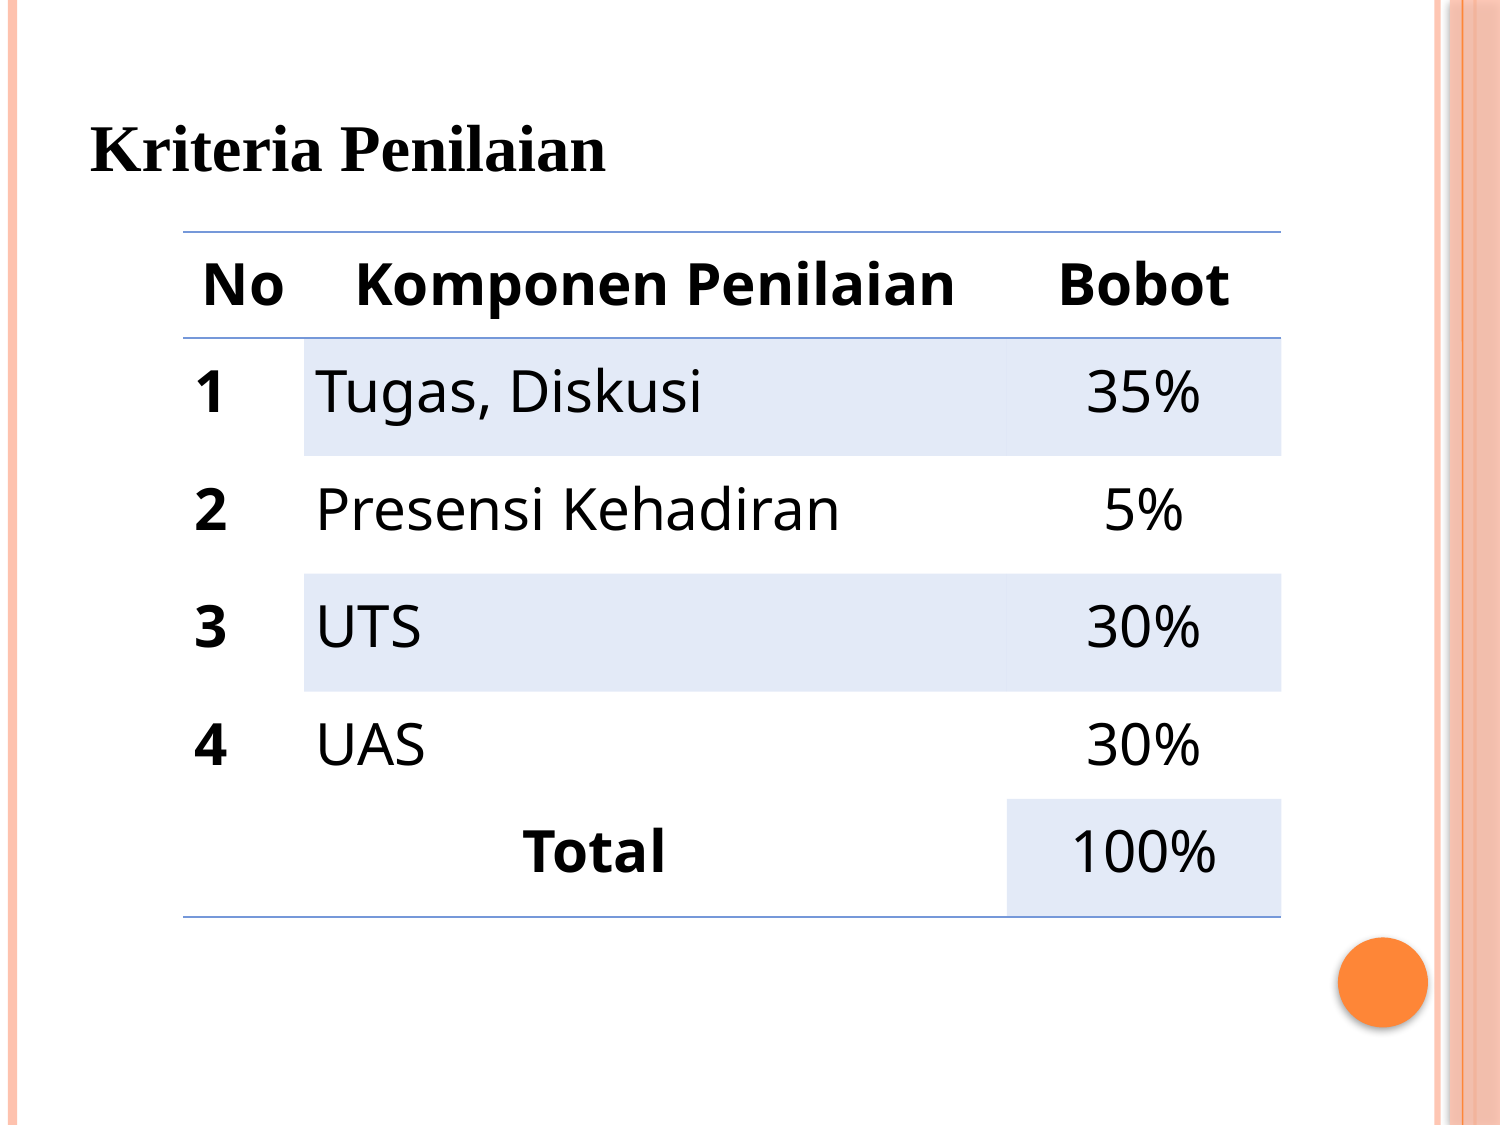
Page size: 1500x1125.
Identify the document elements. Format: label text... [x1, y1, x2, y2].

title Kriteria Penilaian [75, 45, 1300, 233]
table_cell 5% [1007, 456, 1281, 574]
table_cell 35% [1007, 339, 1281, 456]
table_header Bobot [1007, 233, 1281, 337]
table_cell 30% [1007, 574, 1281, 692]
table_cell 30% [1007, 692, 1281, 799]
table_cell Presensi Kehadiran [304, 456, 1007, 574]
table_cell Tugas, Diskusi [304, 339, 1007, 456]
table_cell Total [183, 799, 1007, 916]
table_cell 100% [1007, 799, 1281, 916]
table_cell 2 [183, 456, 304, 574]
table_cell UAS [304, 692, 1007, 799]
table_cell UTS [304, 574, 1007, 692]
table_cell 1 [183, 339, 304, 456]
table_header No [183, 233, 304, 337]
table_cell 3 [183, 574, 304, 692]
table_cell 4 [183, 692, 304, 799]
table_header Komponen Penilaian [304, 233, 1007, 337]
